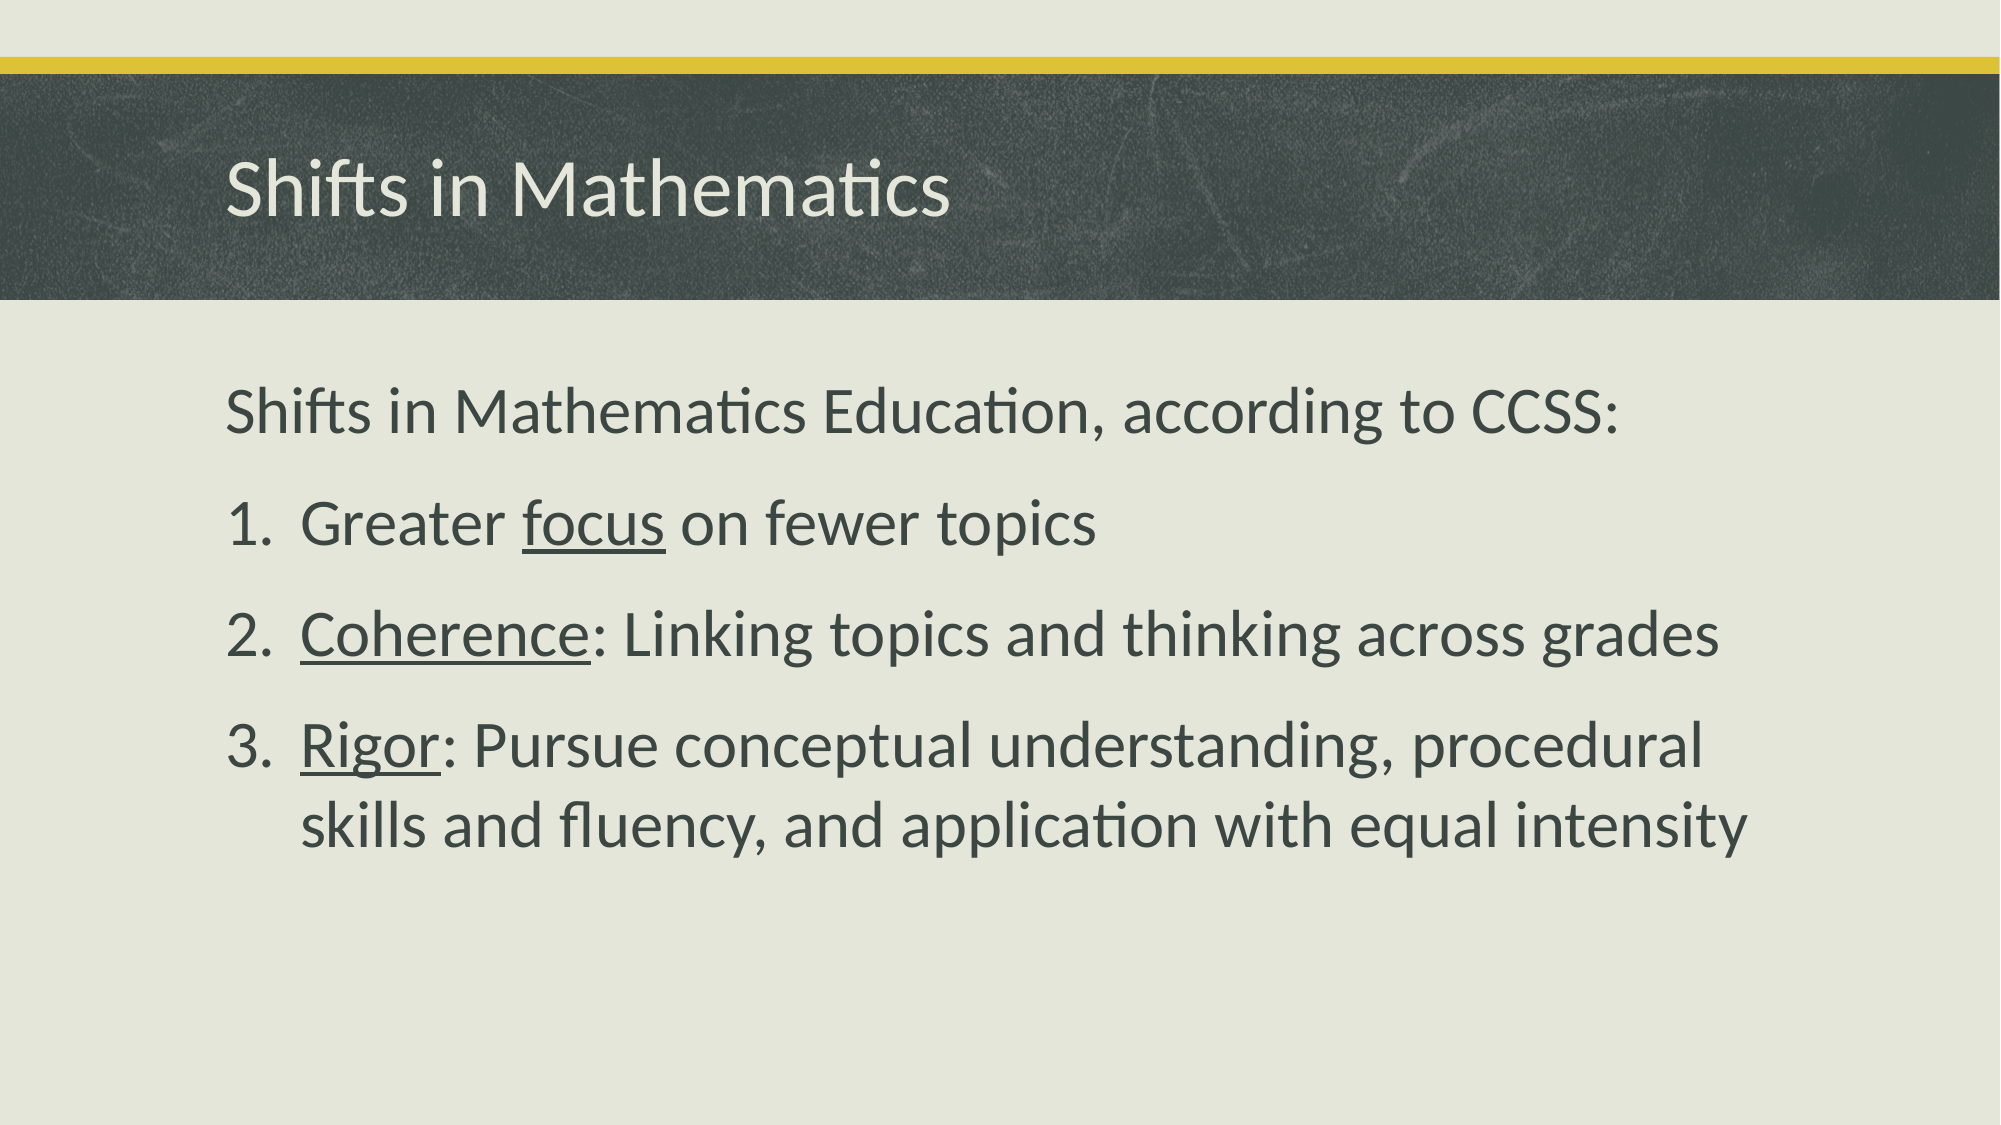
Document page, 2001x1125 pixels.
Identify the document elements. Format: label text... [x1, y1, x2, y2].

list Shifts in Mathematics Education, according to CCSS: Greater focus on fewer topics Coherence: Linking topics and thinking across grades Rigor: Pursue conceptual understanding, procedural skills and fluency, and application with equal intensity [210, 359, 1790, 1014]
title Shifts in Mathematics [210, 76, 1790, 300]
picture [0, 74, 2000, 300]
